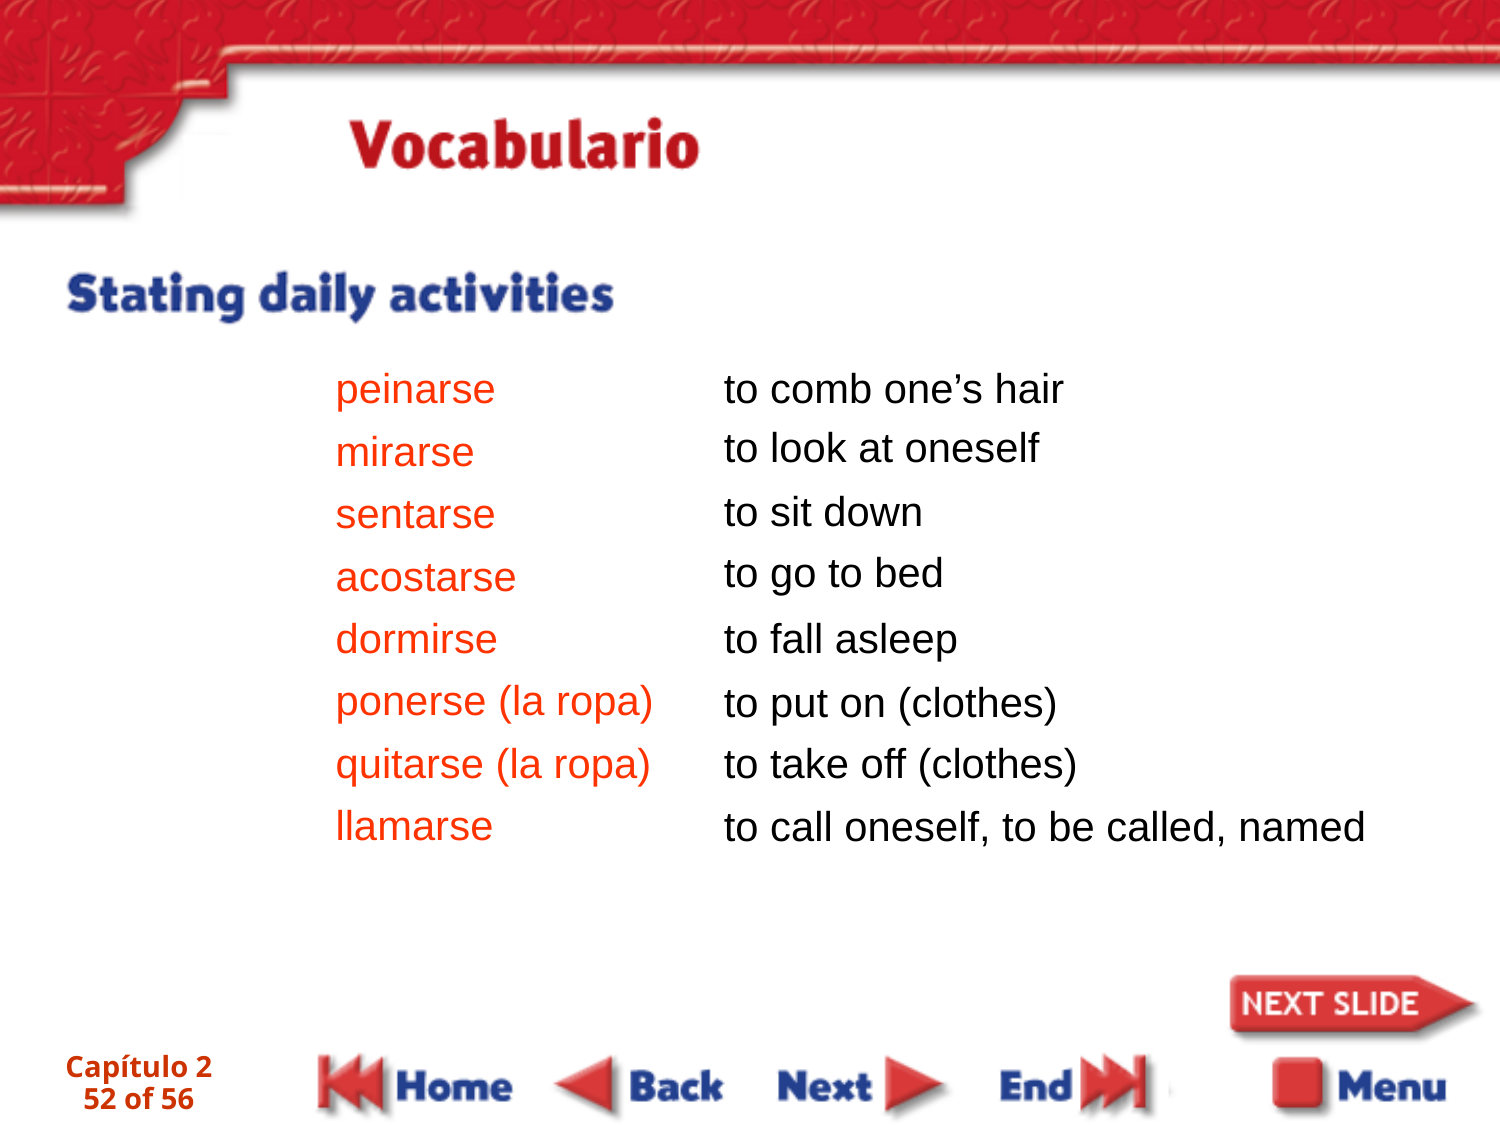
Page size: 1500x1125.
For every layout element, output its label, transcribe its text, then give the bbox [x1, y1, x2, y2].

text_box to call oneself, to be called, named [723, 786, 1369, 850]
picture [750, 1045, 967, 1125]
text_box to go to bed [723, 546, 1168, 597]
text_box to look at oneself [723, 420, 1083, 471]
text_box to sit down [723, 484, 1321, 535]
text_box to take off (clothes) [723, 724, 1171, 786]
text_box to comb one’s hair [723, 349, 1218, 412]
text_box to put on (clothes) [723, 662, 1083, 724]
picture [304, 1045, 521, 1125]
text_box Capítulo 2 52 of 56 [57, 1040, 221, 1124]
picture [55, 260, 1439, 330]
picture [970, 1045, 1188, 1125]
picture [1224, 969, 1488, 1125]
picture [0, 0, 1500, 238]
text_box to fall asleep [723, 599, 1237, 662]
picture [531, 1045, 748, 1125]
text_box peinarse mirarse sentarse acostarse dormirse ponerse (la ropa) quitarse (la ropa) llamarse [335, 349, 907, 850]
